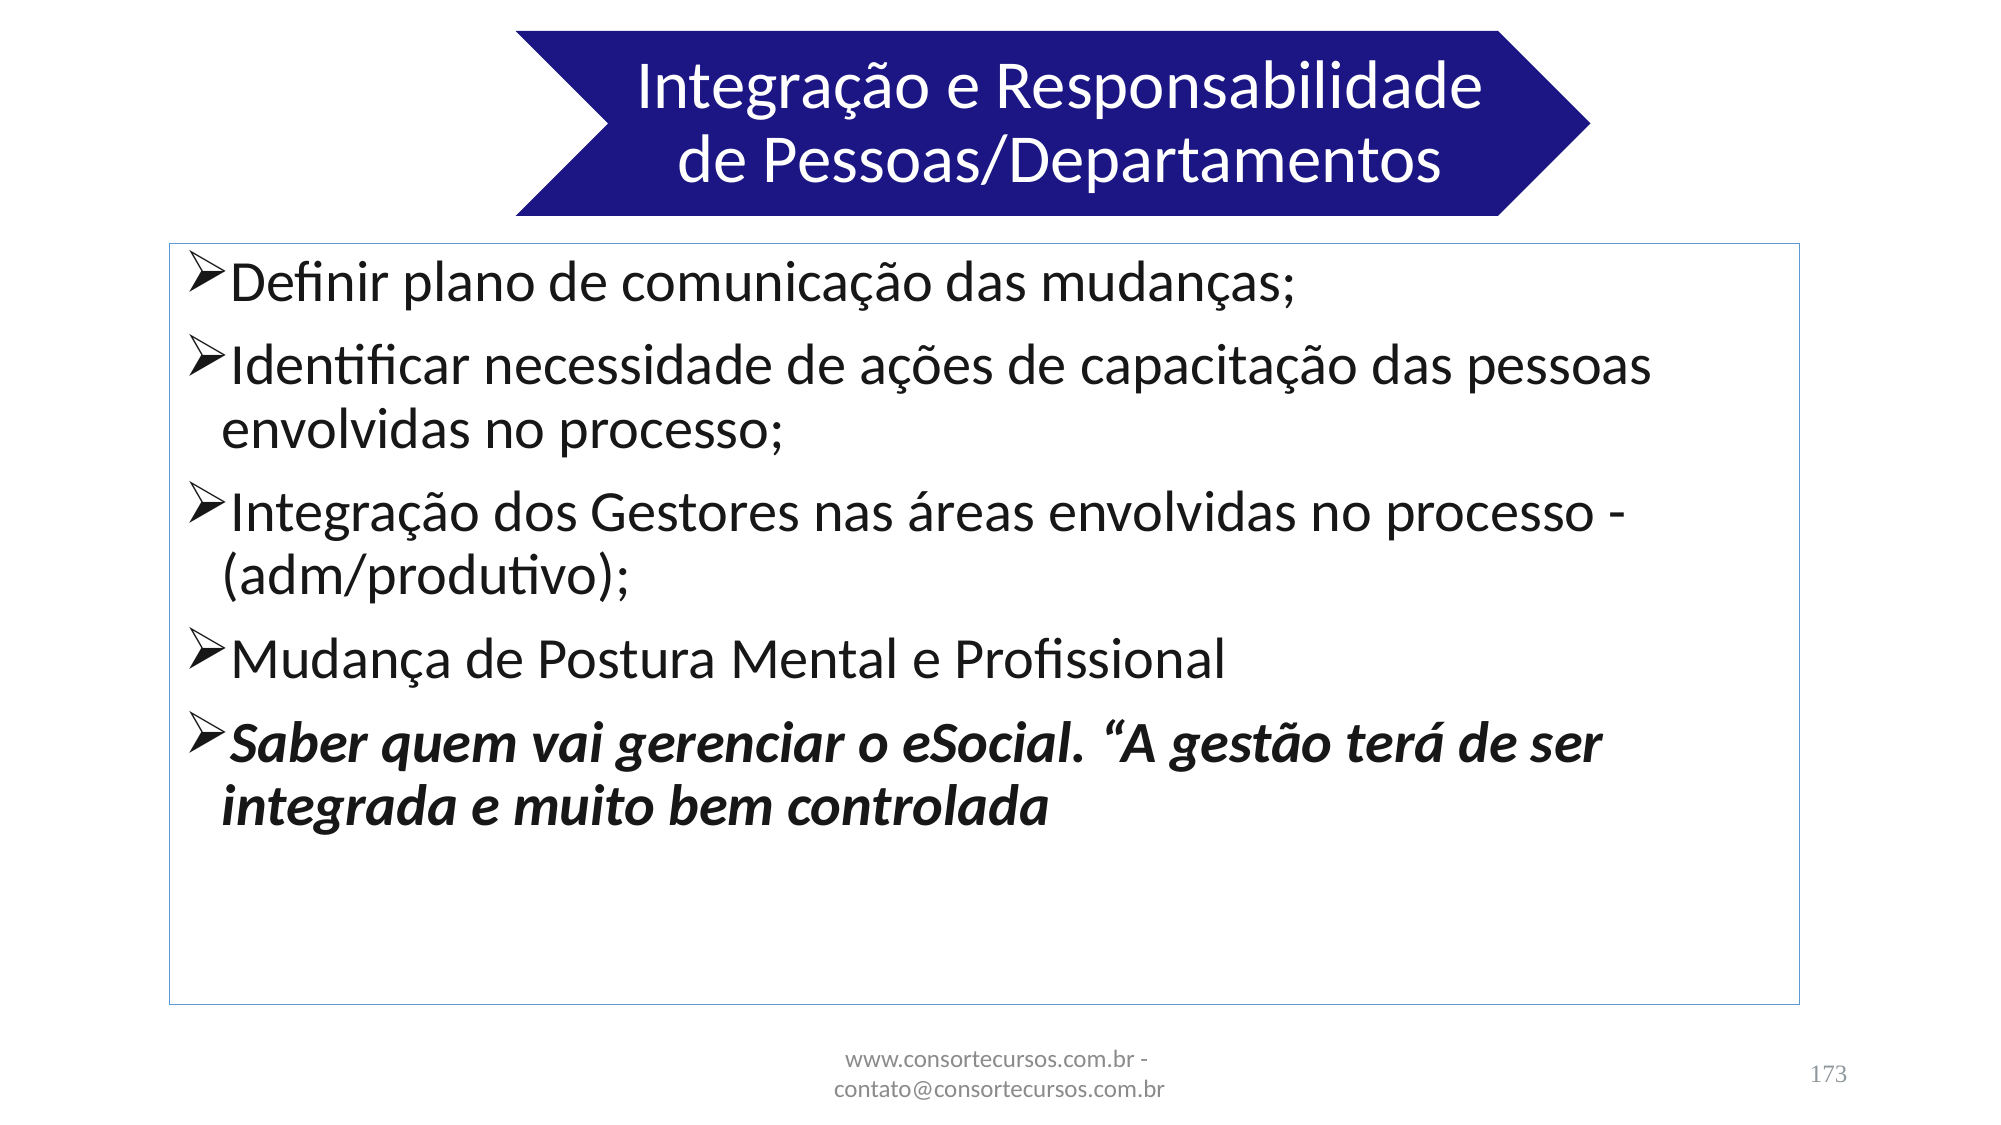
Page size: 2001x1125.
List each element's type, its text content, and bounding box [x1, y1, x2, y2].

slide_number 173 [1412, 1042, 1863, 1103]
footer www.consortecursos.com.br - contato@consortecursos.com.br [662, 1042, 1338, 1103]
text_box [515, 30, 1591, 232]
list Definir plano de comunicação das mudanças; Identificar necessidade de ações de capacitação das pessoas envolvidas no processo; Integração dos Gestores nas áreas envolvidas no processo - (adm/produtivo); Mudança de Postura Mental e Profissional Saber quem vai gerenciar o eSocial. “A gestão terá de ser integrada e muito bem controlada [169, 243, 1800, 1005]
